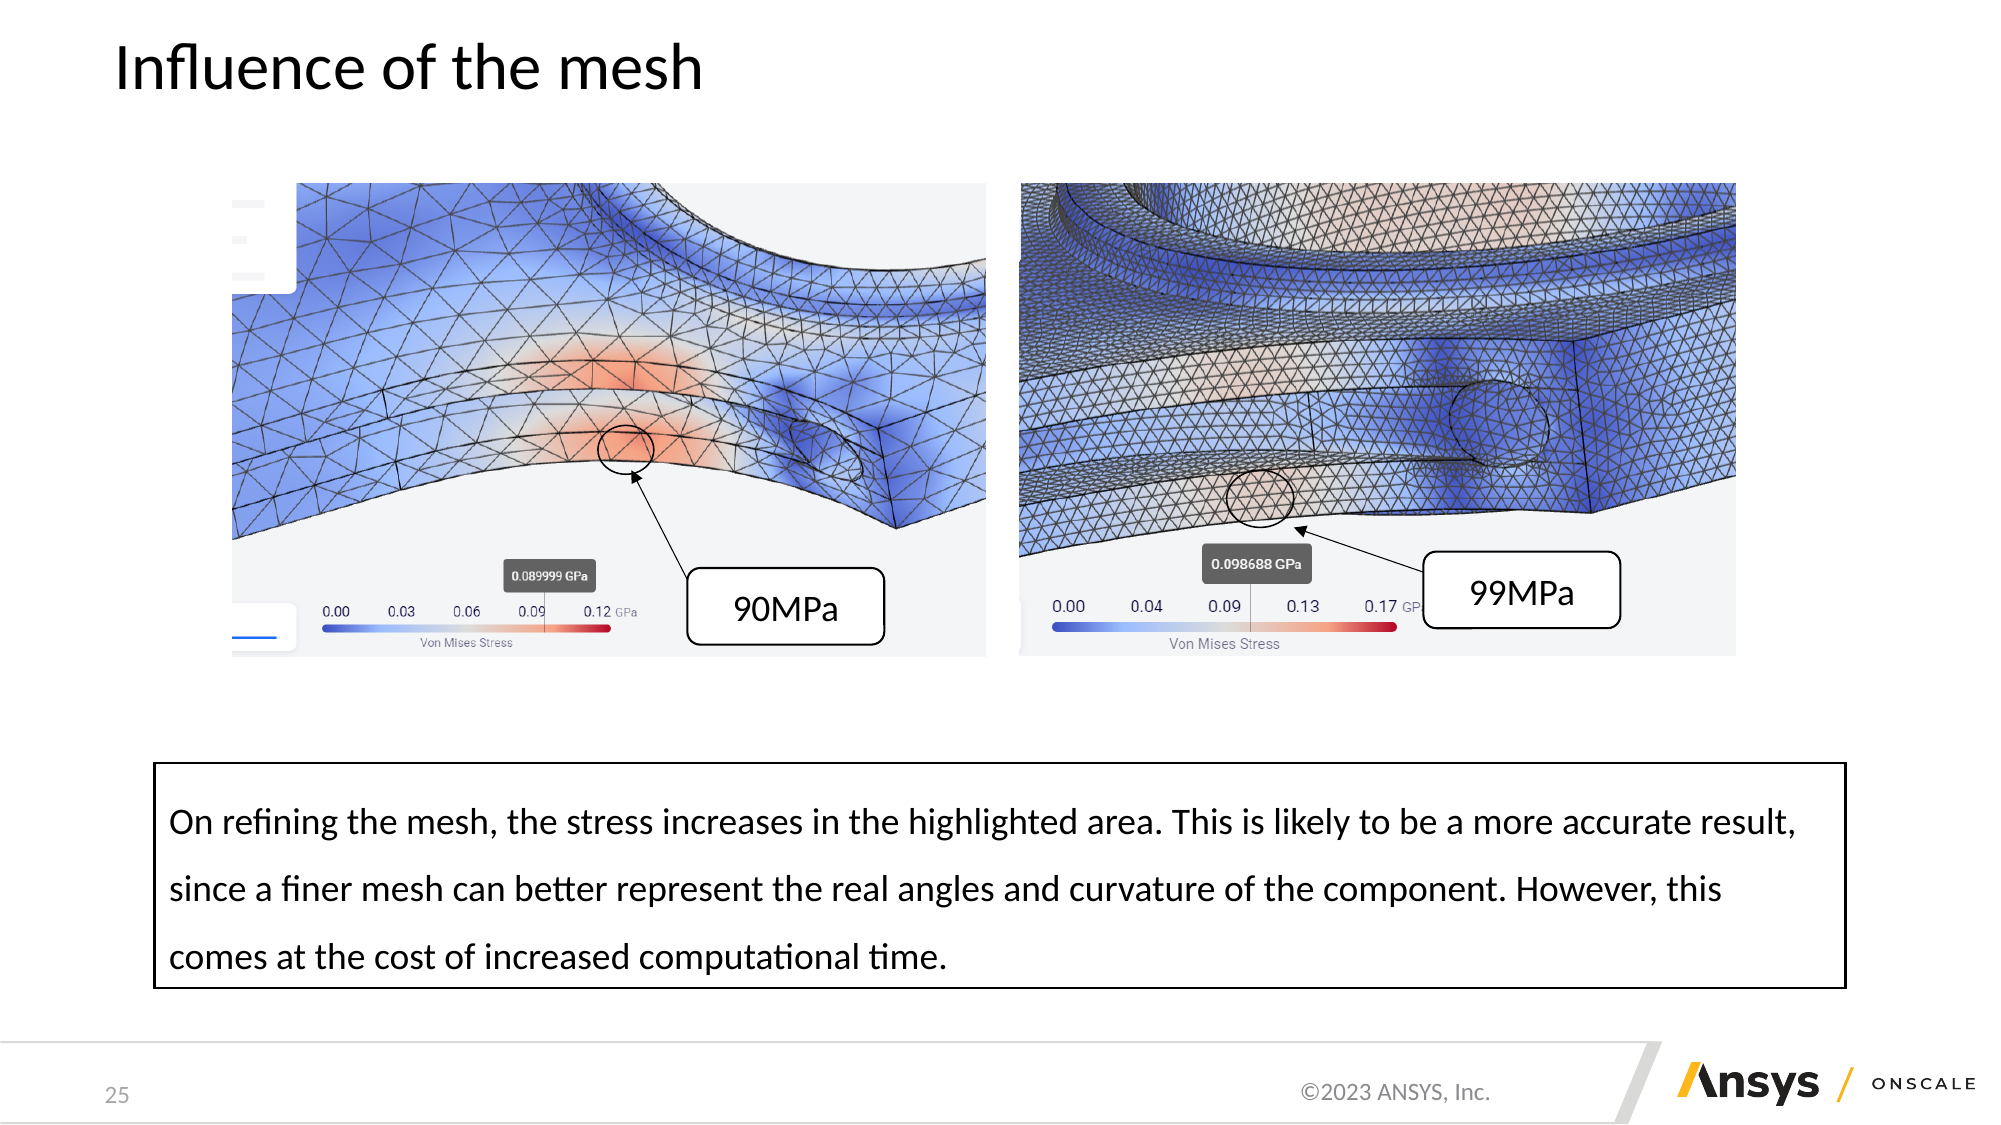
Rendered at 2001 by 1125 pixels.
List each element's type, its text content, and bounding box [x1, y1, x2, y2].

text_box On refining the mesh, the stress increases in the highlighted area. This is likely to be a more accurate result, since a finer mesh can better represent the real angles and curvature of the component. However, this comes at the cost of increased computational time. [153, 762, 1847, 989]
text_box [1293, 527, 1424, 573]
title Influence of the mesh [99, 24, 1900, 164]
slide_number 25 [89, 1073, 540, 1114]
picture [0, 0, 2000, 1125]
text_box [631, 470, 688, 580]
